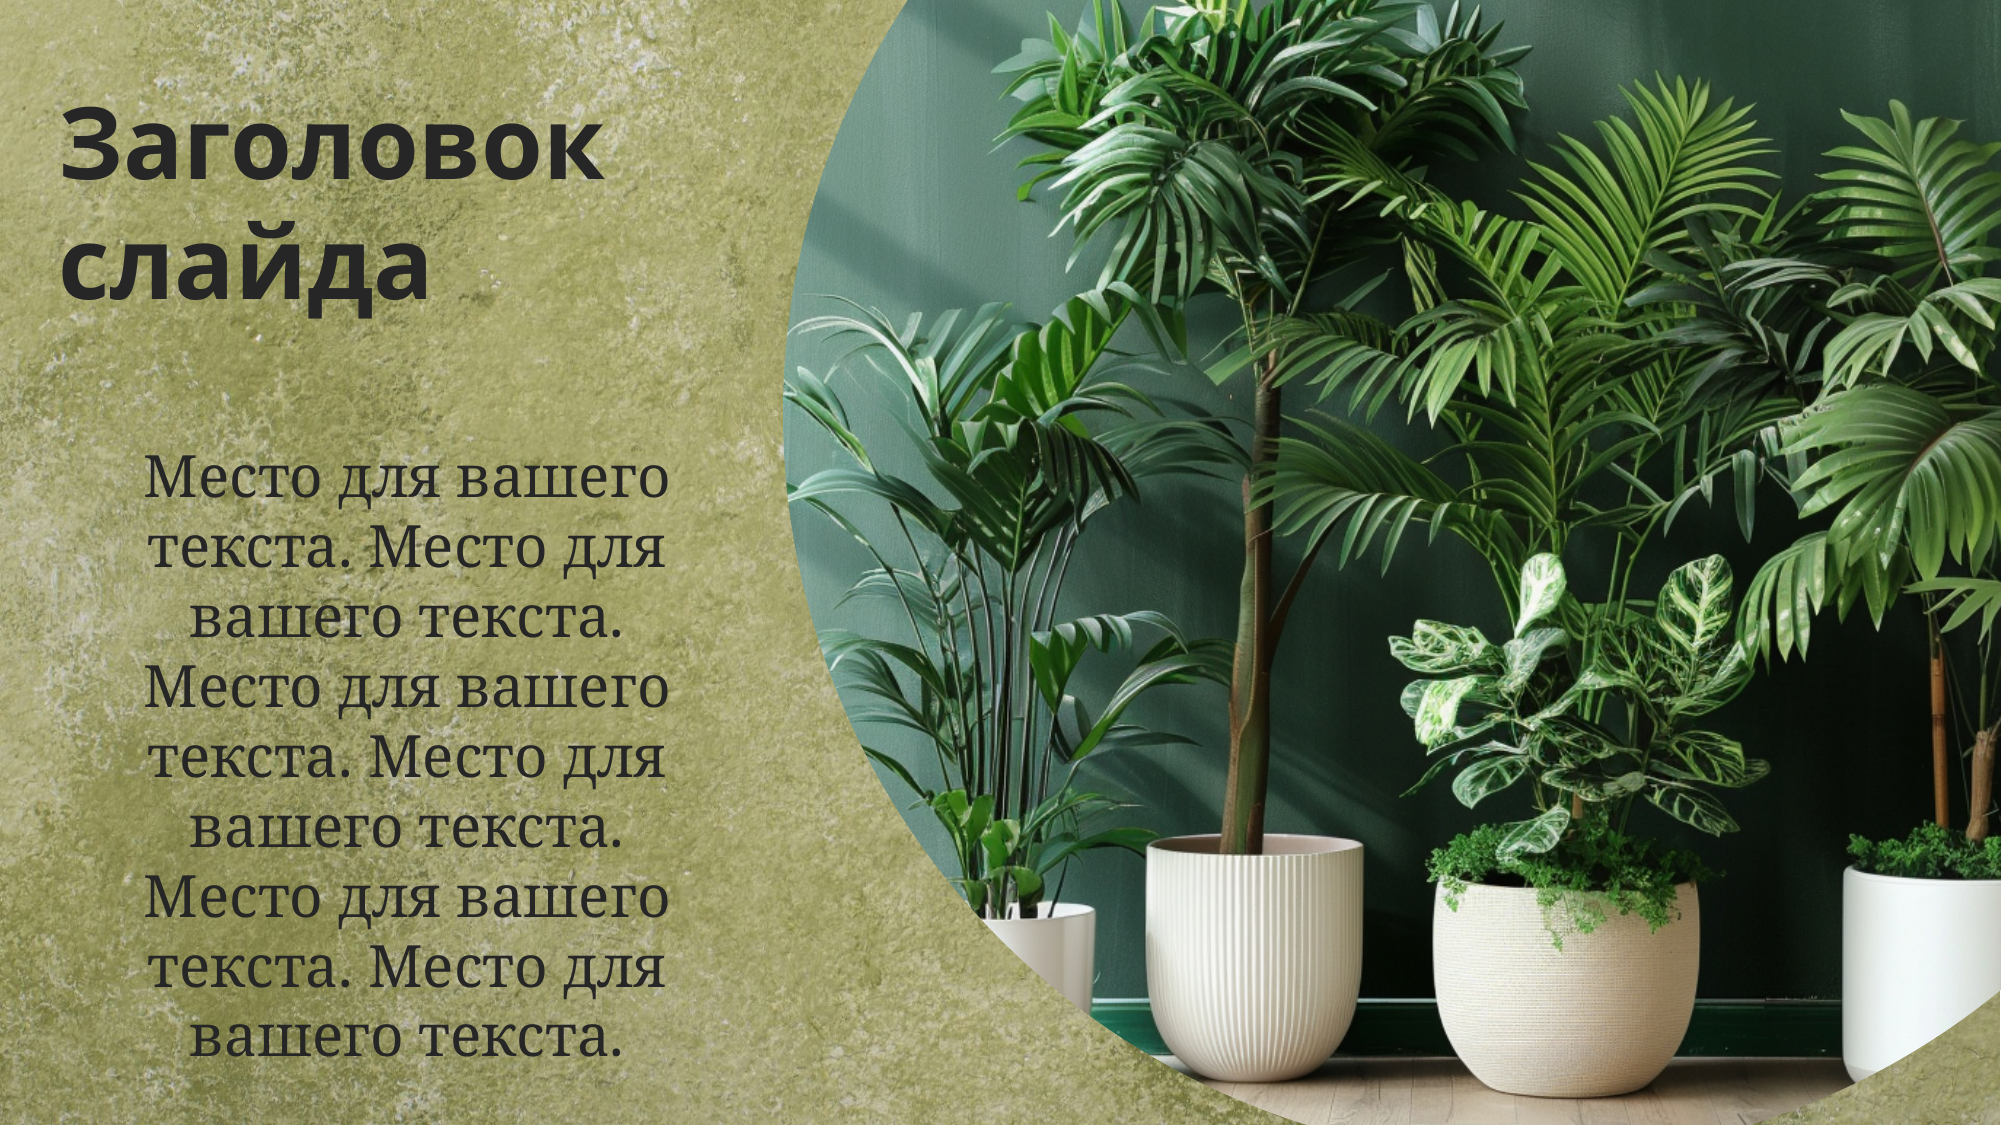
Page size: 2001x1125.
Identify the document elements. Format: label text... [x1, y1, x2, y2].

picture [782, 0, 2001, 1125]
text_box Заголовок слайда [43, 72, 731, 366]
text_box Место для вашего текста. Место для вашего текста. Место для вашего текста. Место для вашего текста. Место для вашего текста. Место для вашего текста. [20, 431, 782, 1125]
